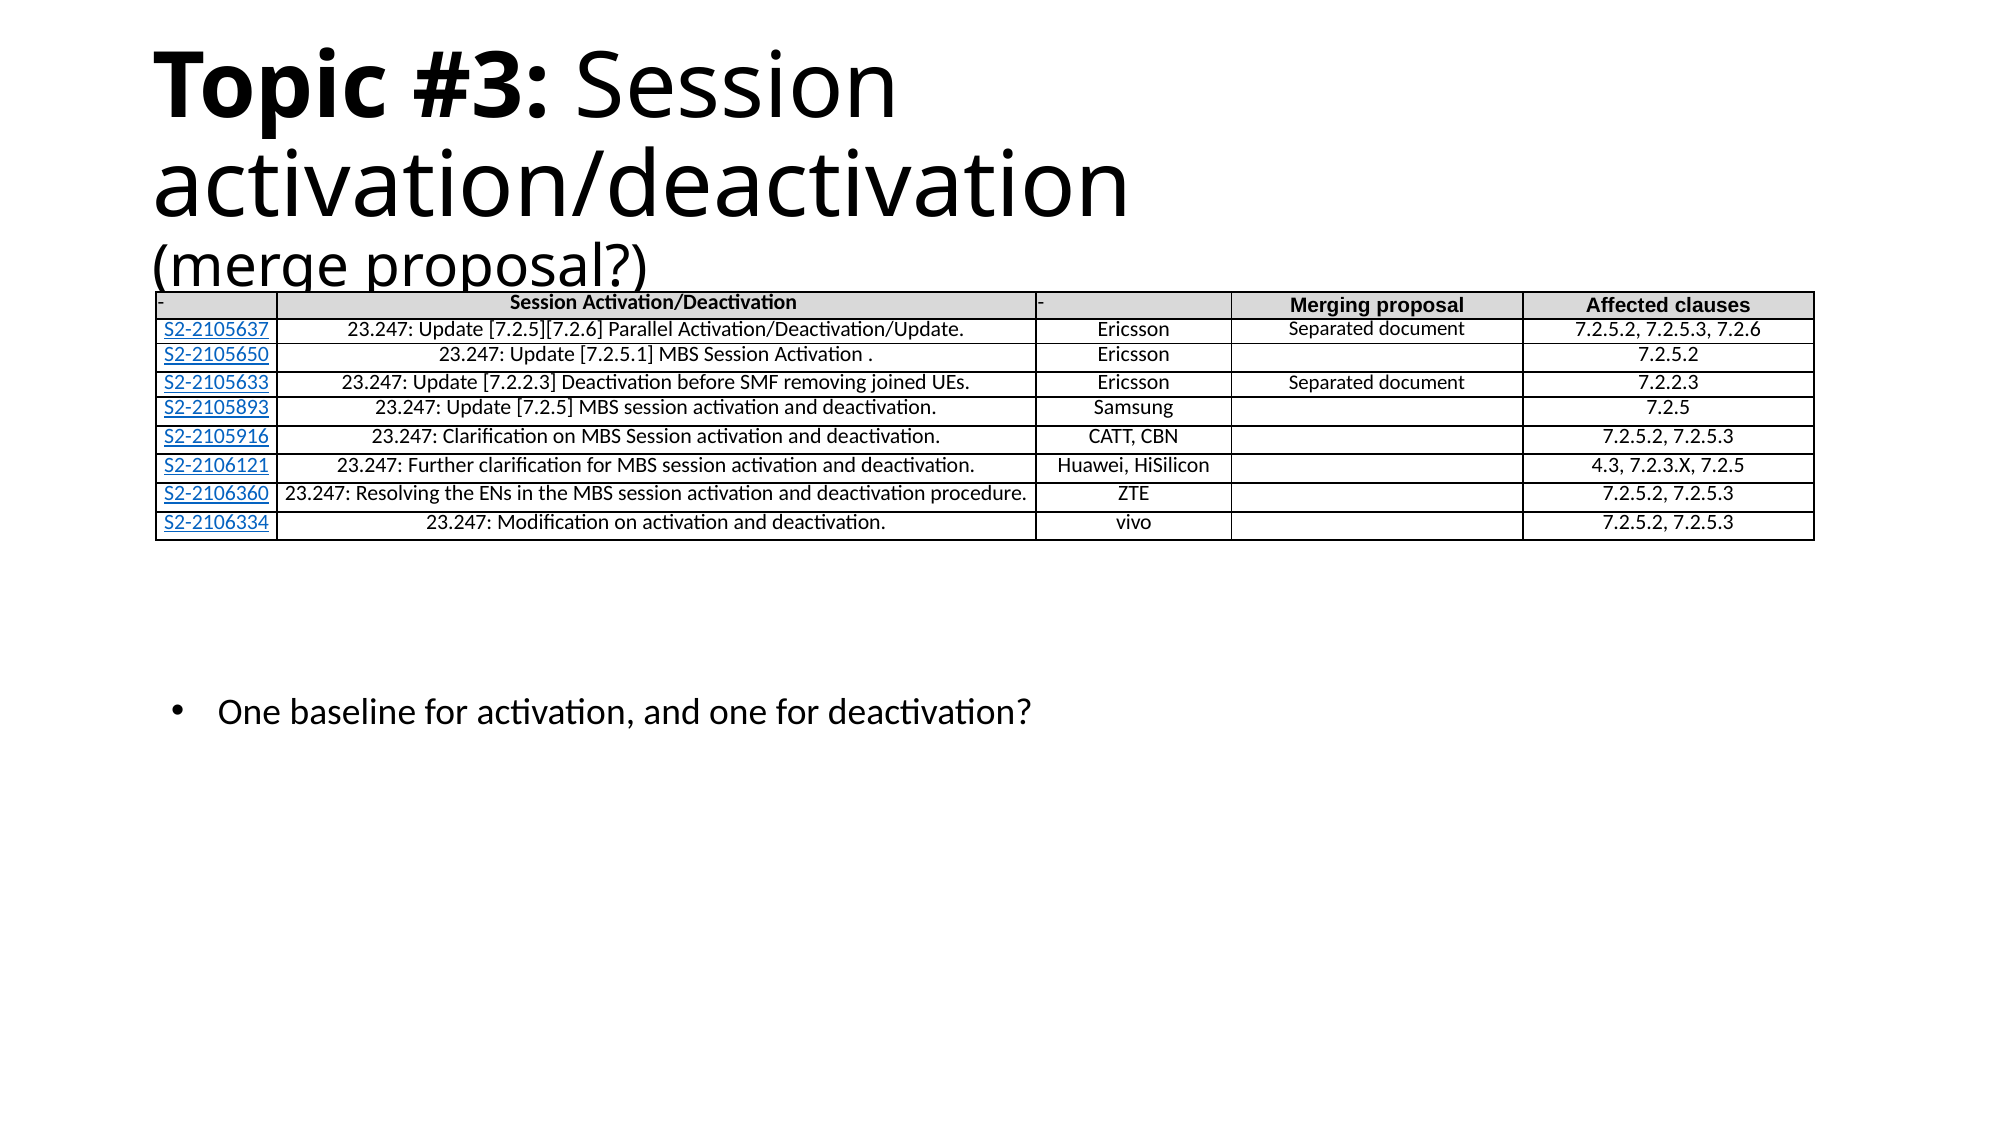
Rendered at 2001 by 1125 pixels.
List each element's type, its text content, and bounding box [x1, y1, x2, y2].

table_cell Ericsson [1037, 320, 1231, 343]
text_box One baseline for activation, and one for deactivation? [156, 679, 1267, 740]
table_cell 7.2.5 [1524, 398, 1813, 425]
table_cell S2-2105633 [157, 373, 276, 396]
table_cell S2-2105893 [157, 398, 276, 425]
table_cell 23.247: Update [7.2.5][7.2.6] Parallel Activation/Deactivation/Update. [278, 320, 1035, 343]
table_header - [157, 293, 276, 318]
table_cell 23.247: Update [7.2.5.1] MBS Session Activation . [278, 344, 1035, 371]
title Topic #3: Session activation/deactivation (merge proposal?) [137, 59, 1863, 278]
table_cell Ericsson [1037, 373, 1231, 396]
table_cell 7.2.5.2, 7.2.5.3 [1524, 513, 1813, 539]
table_cell 7.2.5.2, 7.2.5.3 [1524, 484, 1813, 511]
table_cell [1232, 455, 1522, 482]
table_cell Huawei, HiSilicon [1037, 455, 1231, 482]
table_cell S2-2105916 [157, 427, 276, 453]
table_cell 23.247: Resolving the ENs in the MBS session activation and deactivation procedure. [278, 484, 1035, 511]
table_cell 23.247: Clarification on MBS Session activation and deactivation. [278, 427, 1035, 453]
table_cell 23.247: Further clarification for MBS session activation and deactivation. [278, 455, 1035, 482]
table_cell 23.247: Update [7.2.5] MBS session activation and deactivation. [278, 398, 1035, 425]
table_cell 23.247: Update [7.2.2.3] Deactivation before SMF removing joined UEs. [278, 373, 1035, 396]
table_header Merging proposal [1232, 293, 1522, 318]
table_cell 23.247: Modification on activation and deactivation. [278, 513, 1035, 539]
table_cell [1232, 398, 1522, 425]
table_cell Samsung [1037, 398, 1231, 425]
table_cell 7.2.5.2, 7.2.5.3 [1524, 427, 1813, 453]
table_cell S2-2105650 [157, 344, 276, 371]
table_cell S2-2106334 [157, 513, 276, 539]
table_header Affected clauses [1524, 293, 1813, 318]
table_cell 4.3, 7.2.3.X, 7.2.5 [1524, 455, 1813, 482]
table_header - [1037, 293, 1231, 318]
table_cell Separated document [1232, 320, 1522, 343]
table_cell 7.2.5.2 [1524, 344, 1813, 371]
table_cell CATT, CBN [1037, 427, 1231, 453]
table_cell Separated document [1232, 373, 1522, 396]
table_cell S2-2106121 [157, 455, 276, 482]
table_cell Ericsson [1037, 344, 1231, 371]
table_header Session Activation/Deactivation [278, 293, 1035, 318]
table_cell S2-2105637 [157, 320, 276, 343]
table_cell 7.2.5.2, 7.2.5.3, 7.2.6 [1524, 320, 1813, 343]
table_cell [1232, 513, 1522, 539]
table_cell 7.2.2.3 [1524, 373, 1813, 396]
table_cell vivo [1037, 513, 1231, 539]
table_cell [1232, 344, 1522, 371]
table_cell [1232, 484, 1522, 511]
table_cell [1232, 427, 1522, 453]
table_cell ZTE [1037, 484, 1231, 511]
table_cell S2-2106360 [157, 484, 276, 511]
